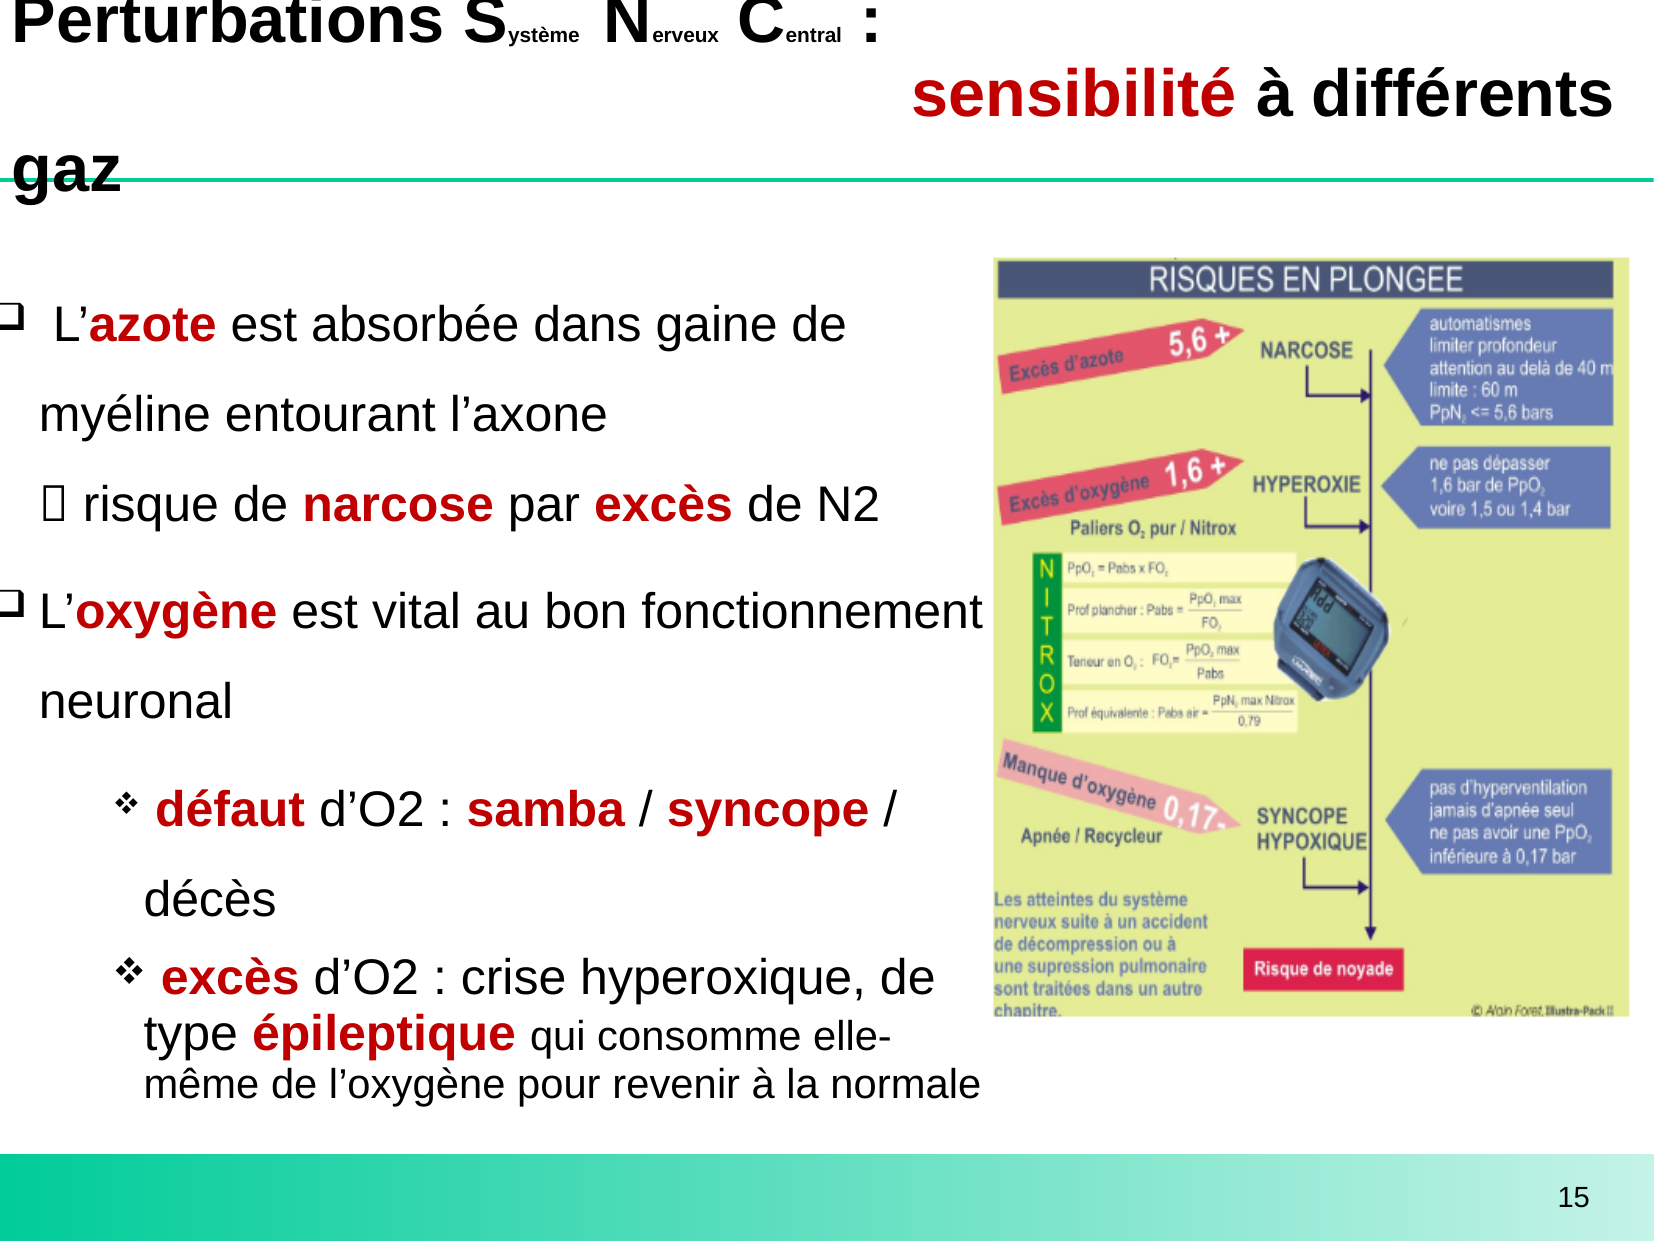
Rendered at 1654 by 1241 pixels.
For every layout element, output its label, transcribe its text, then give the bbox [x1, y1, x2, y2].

slide_number 15 [1204, 1181, 1590, 1241]
picture [991, 256, 1632, 1019]
list L’azote est absorbée dans gaine de myéline entourant l’axone  risque de narcose par excès de N2 L’oxygène est vital au bon fonctionnement neuronal défaut d’O2 : samba / syncope / décès excès d’O2 : crise hyperoxique, de type épileptique qui consomme elle-même de l’oxygène pour revenir à la normale [0, 253, 1004, 1201]
title Perturbations Système Nerveux Central : sensibilité à différents gaz [11, 41, 1654, 148]
